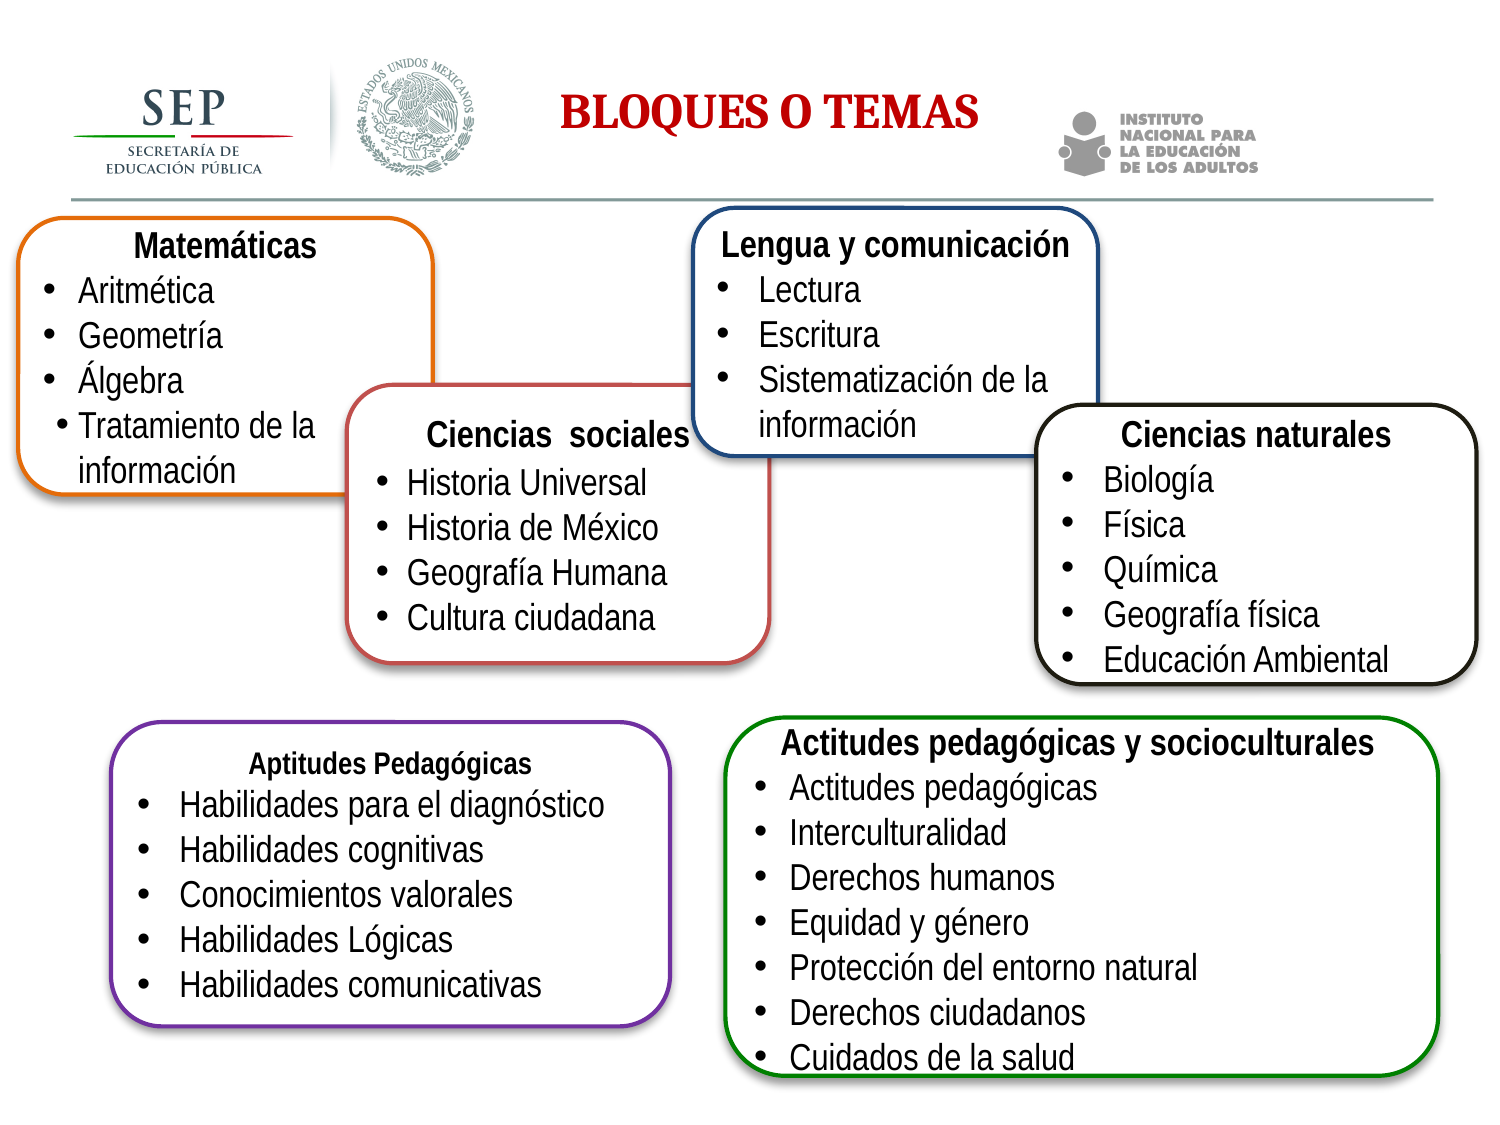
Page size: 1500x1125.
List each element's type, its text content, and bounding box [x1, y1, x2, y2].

text_box Actitudes pedagógicas y socioculturales Actitudes pedagógicas Interculturalidad Derechos humanos Equidad y género Protección del entorno natural Derechos ciudadanos Cuidados de la salud [723, 715, 1441, 1078]
text_box Ciencias naturales Biología Física Química Geografía física Educación Ambiental [1034, 402, 1479, 687]
text_box Aptitudes Pedagógicas Habilidades para el diagnóstico Habilidades cognitivas Conocimientos valorales Habilidades Lógicas Habilidades comunicativas [108, 719, 673, 1029]
title Bloques o temas [530, 37, 1009, 179]
picture [71, 0, 1494, 1125]
text_box Lengua y comunicación Lectura Escritura Sistematización de la información [690, 205, 1101, 459]
text_box Matemáticas Aritmética Geometría Álgebra Tratamiento de la información [16, 215, 435, 497]
text_box Ciencias sociales Historia Universal Historia de México Geografía Humana Cultura ciudadana [344, 382, 772, 666]
